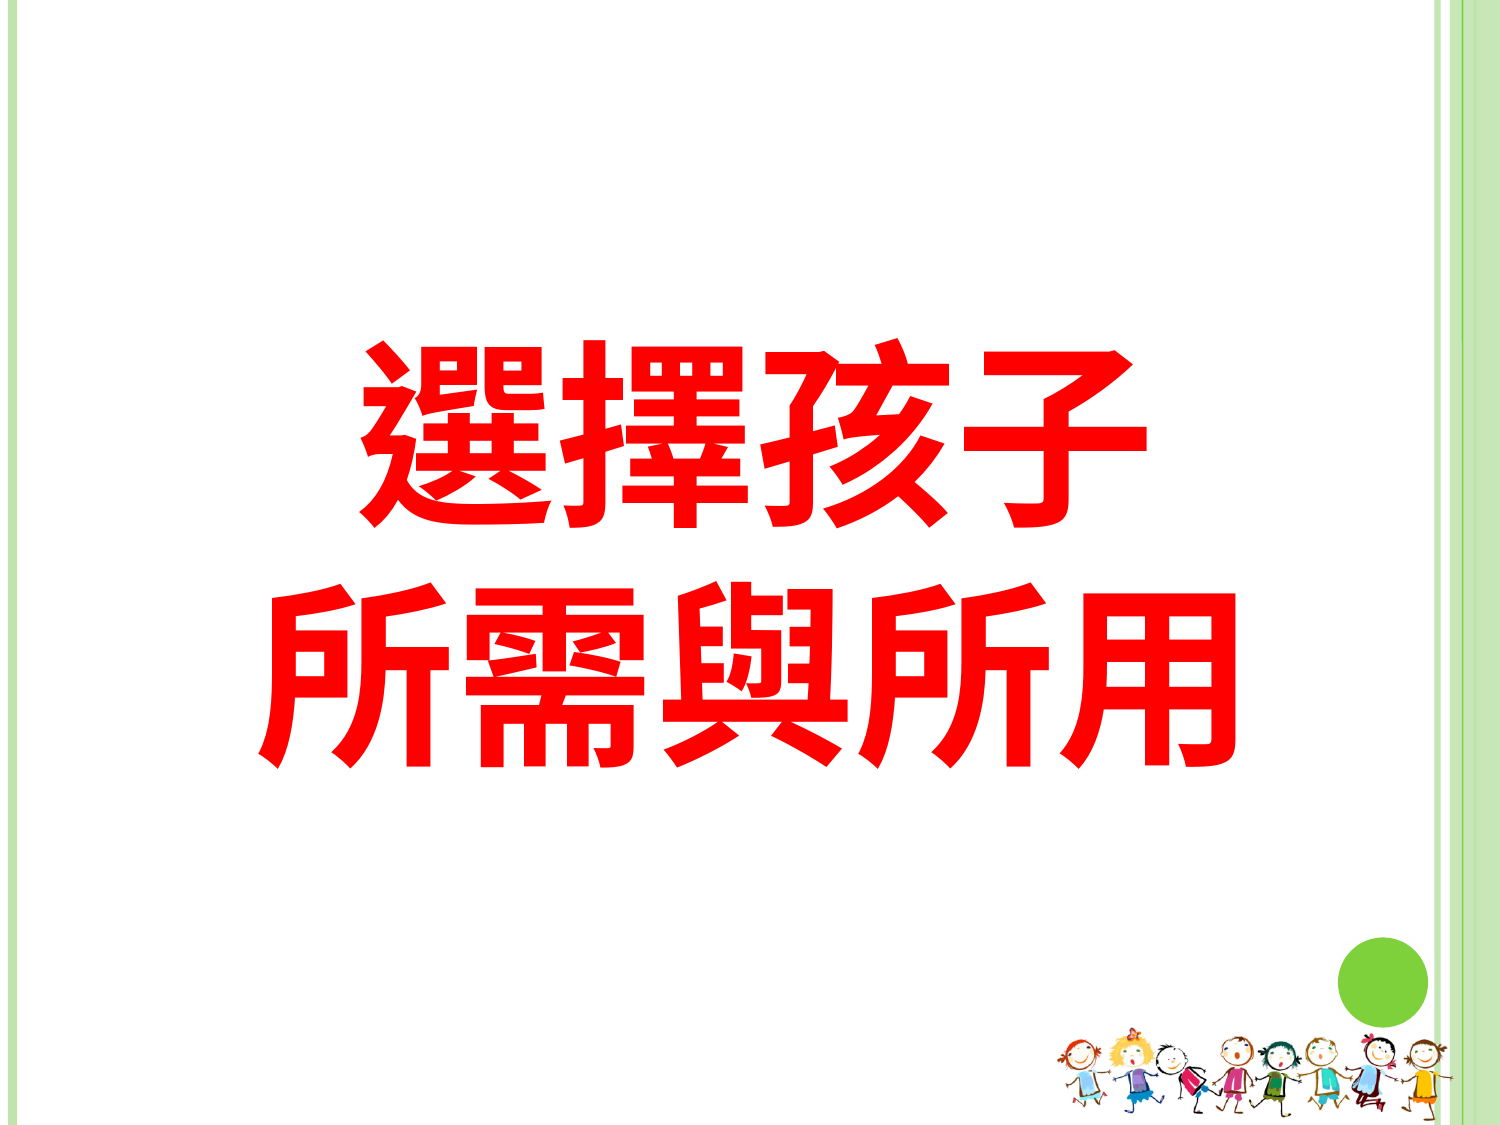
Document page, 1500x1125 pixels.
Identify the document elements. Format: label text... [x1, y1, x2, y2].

text_box 選擇孩子 所需與所用 [159, 302, 1353, 798]
picture [1057, 1027, 1454, 1121]
